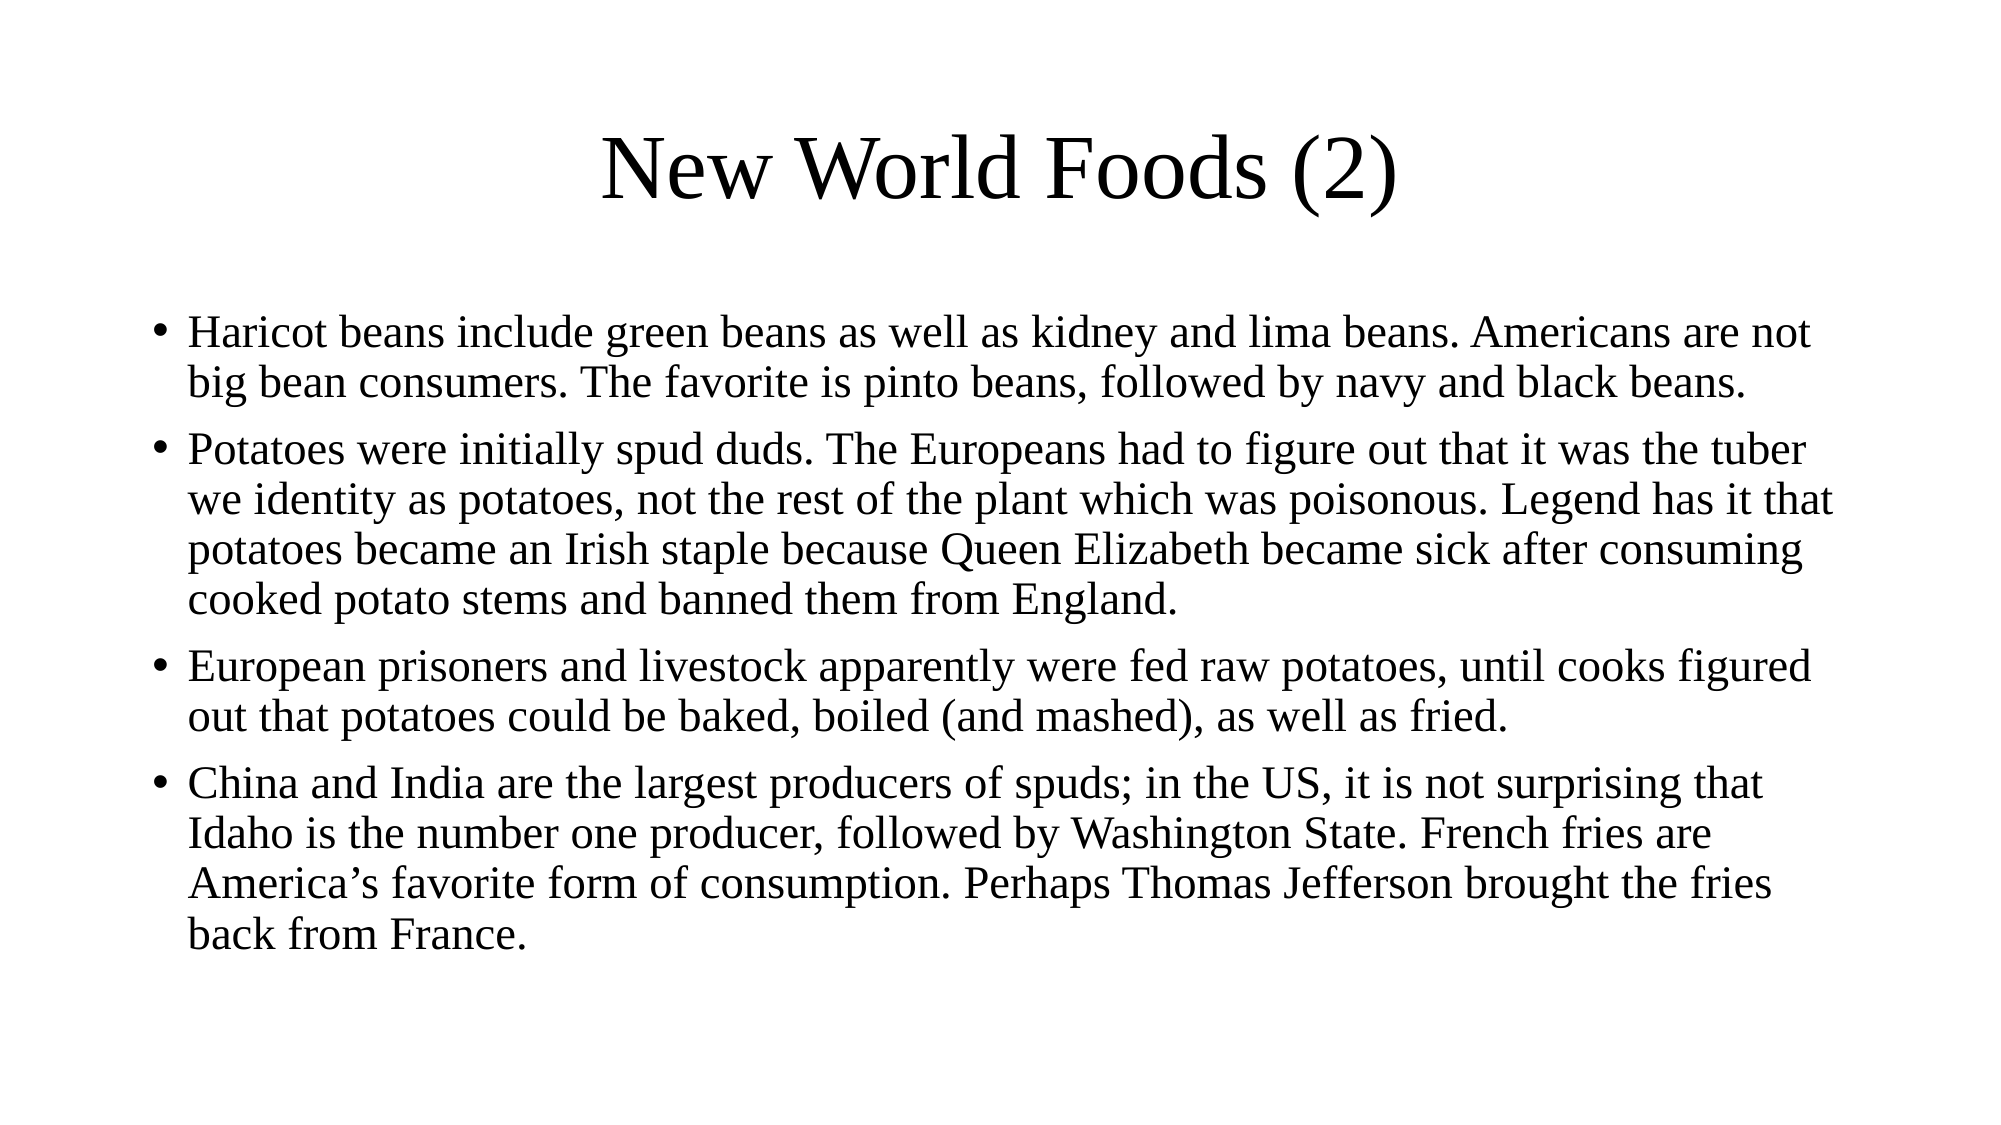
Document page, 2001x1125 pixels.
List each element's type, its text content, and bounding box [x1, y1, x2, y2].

list Haricot beans include green beans as well as kidney and lima beans. Americans are not big bean consumers. The favorite is pinto beans, followed by navy and black beans. Potatoes were initially spud duds. The Europeans had to figure out that it was the tuber we identity as potatoes, not the rest of the plant which was poisonous. Legend has it that potatoes became an Irish staple because Queen Elizabeth became sick after consuming cooked potato stems and banned them from England. European prisoners and livestock apparently were fed raw potatoes, until cooks figured out that potatoes could be baked, boiled (and mashed), as well as fried. China and India are the largest producers of spuds; in the US, it is not surprising that Idaho is the number one producer, followed by Washington State. French fries are America’s favorite form of consumption. Perhaps Thomas Jefferson brought the fries back from France. [137, 299, 1863, 1014]
title New World Foods (2) [137, 59, 1863, 278]
